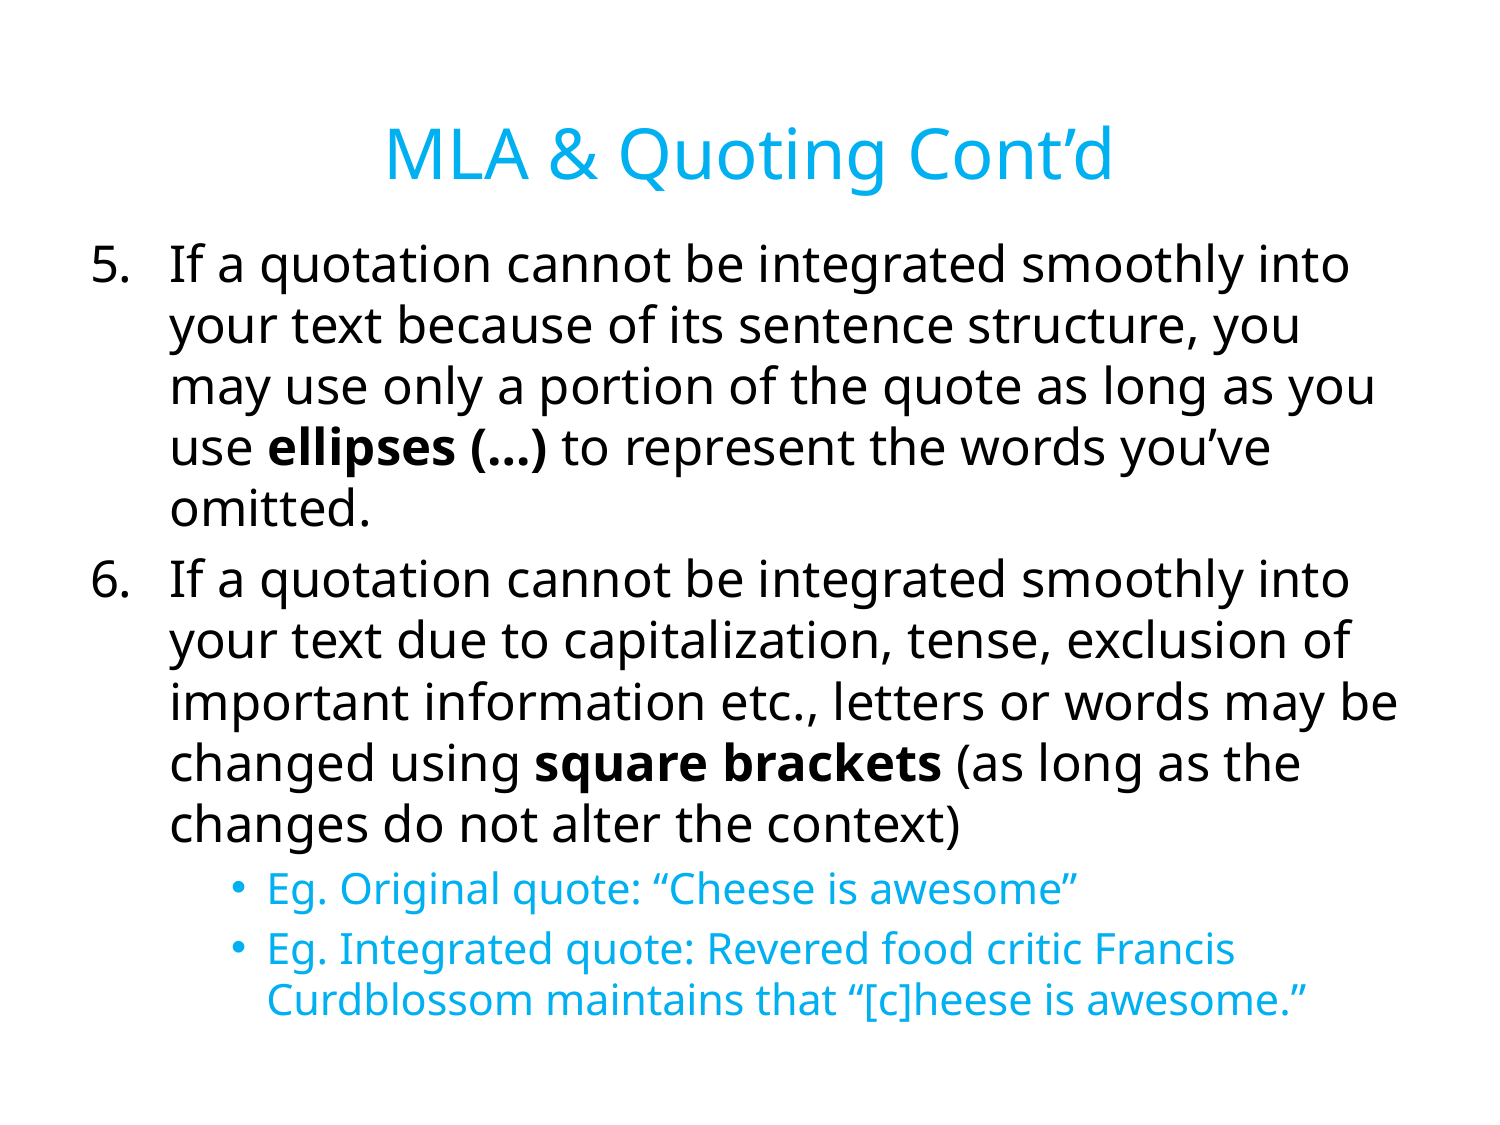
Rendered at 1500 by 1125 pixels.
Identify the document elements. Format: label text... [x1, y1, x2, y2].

list MLA & Quoting Cont’d If a quotation cannot be integrated smoothly into your text because of its sentence structure, you may use only a portion of the quote as long as you use ellipses (…) to represent the words you’ve omitted. If a quotation cannot be integrated smoothly into your text due to capitalization, tense, exclusion of important information etc., letters or words may be changed using square brackets (as long as the changes do not alter the context) Eg. Original quote: “Cheese is awesome” Eg. Integrated quote: Revered food critic Francis Curdblossom maintains that “[c]heese is awesome.” [75, 101, 1425, 1035]
